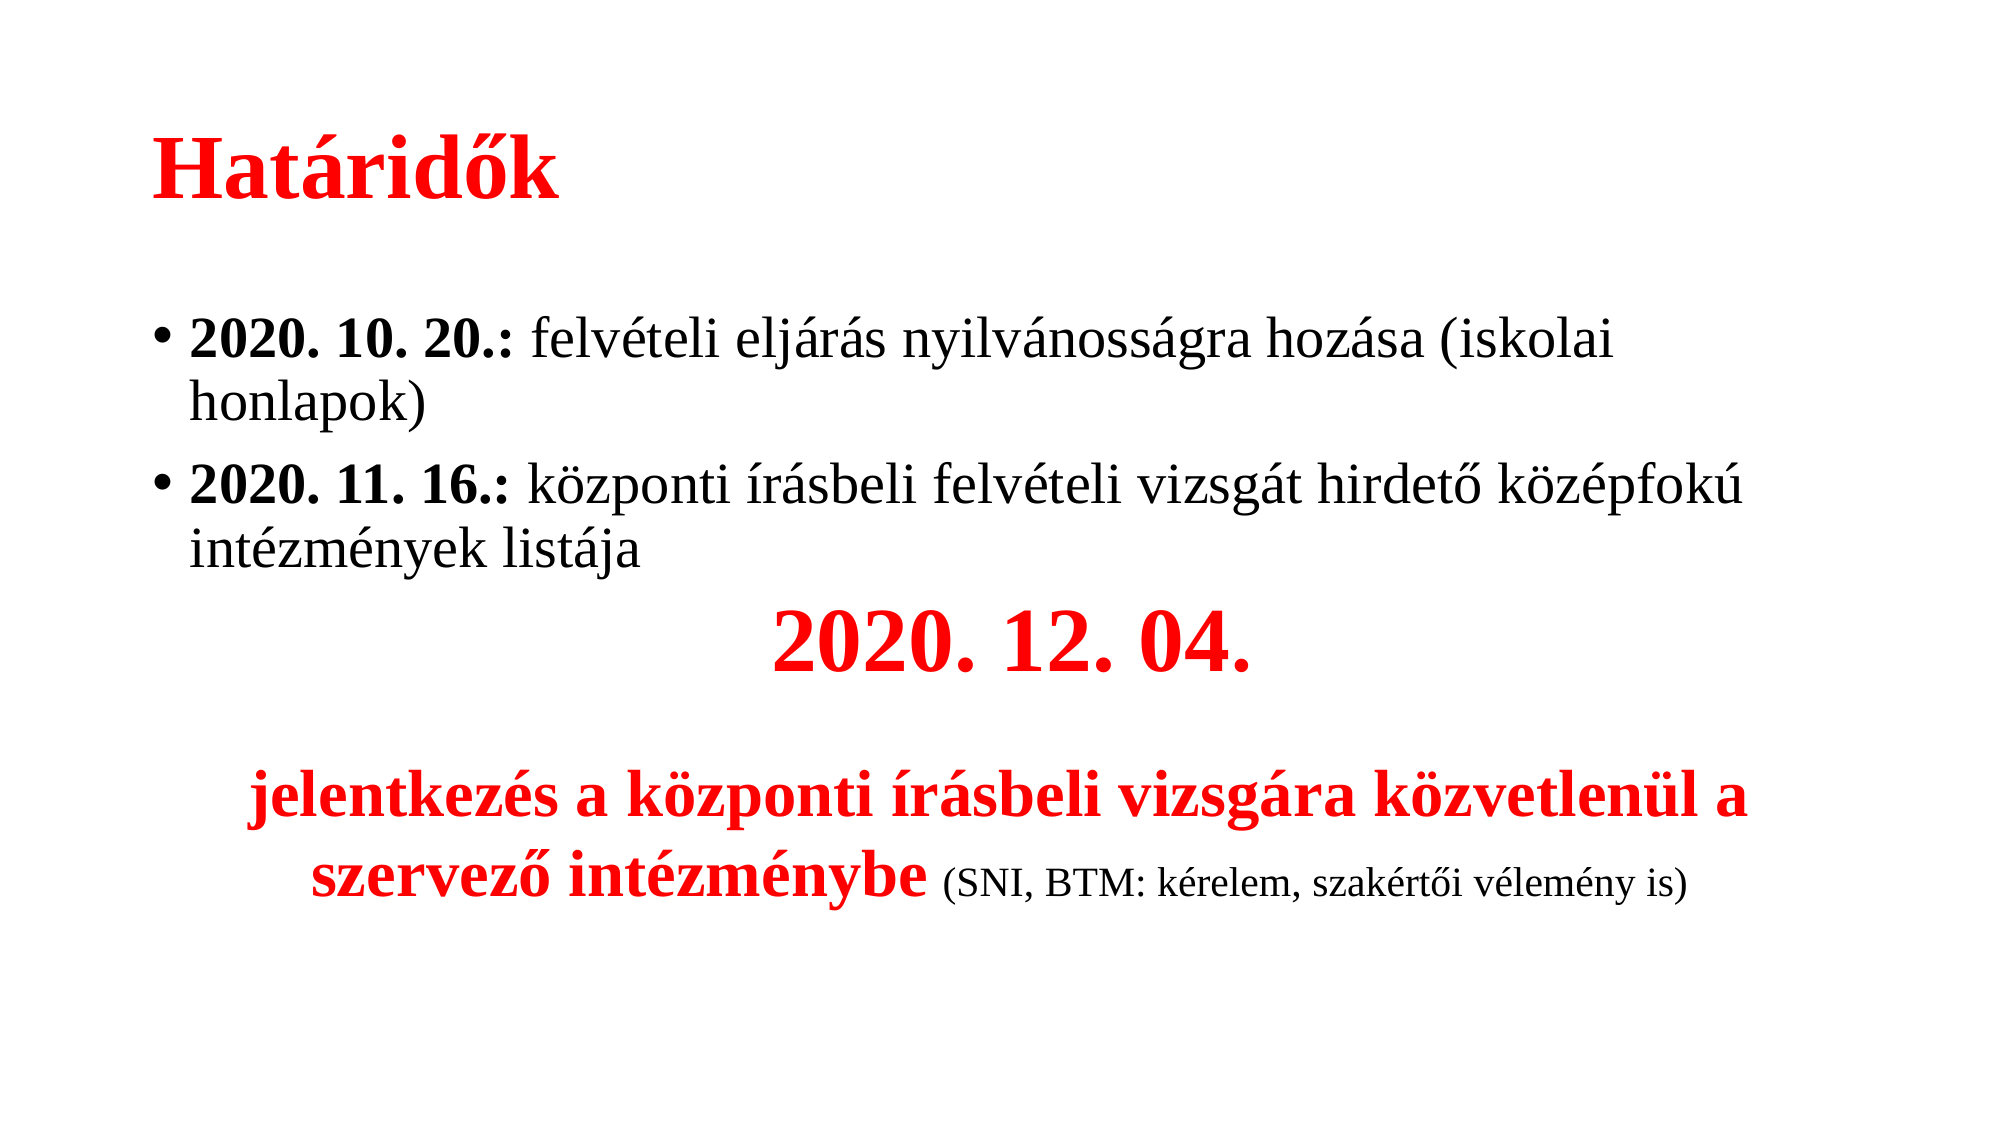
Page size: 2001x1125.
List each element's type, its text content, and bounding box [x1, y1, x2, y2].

title Határidők [137, 59, 1863, 278]
list 2020. 10. 20.: felvételi eljárás nyilvánosságra hozása (iskolai honlapok) 2020. 11. 16.: központi írásbeli felvételi vizsgát hirdető középfokú intézmények listája 2020. 12. 04. jelentkezés a központi írásbeli vizsgára közvetlenül a szervező intézménybe (SNI, BTM: kérelem, szakértői vélemény is) [137, 299, 1863, 1014]
